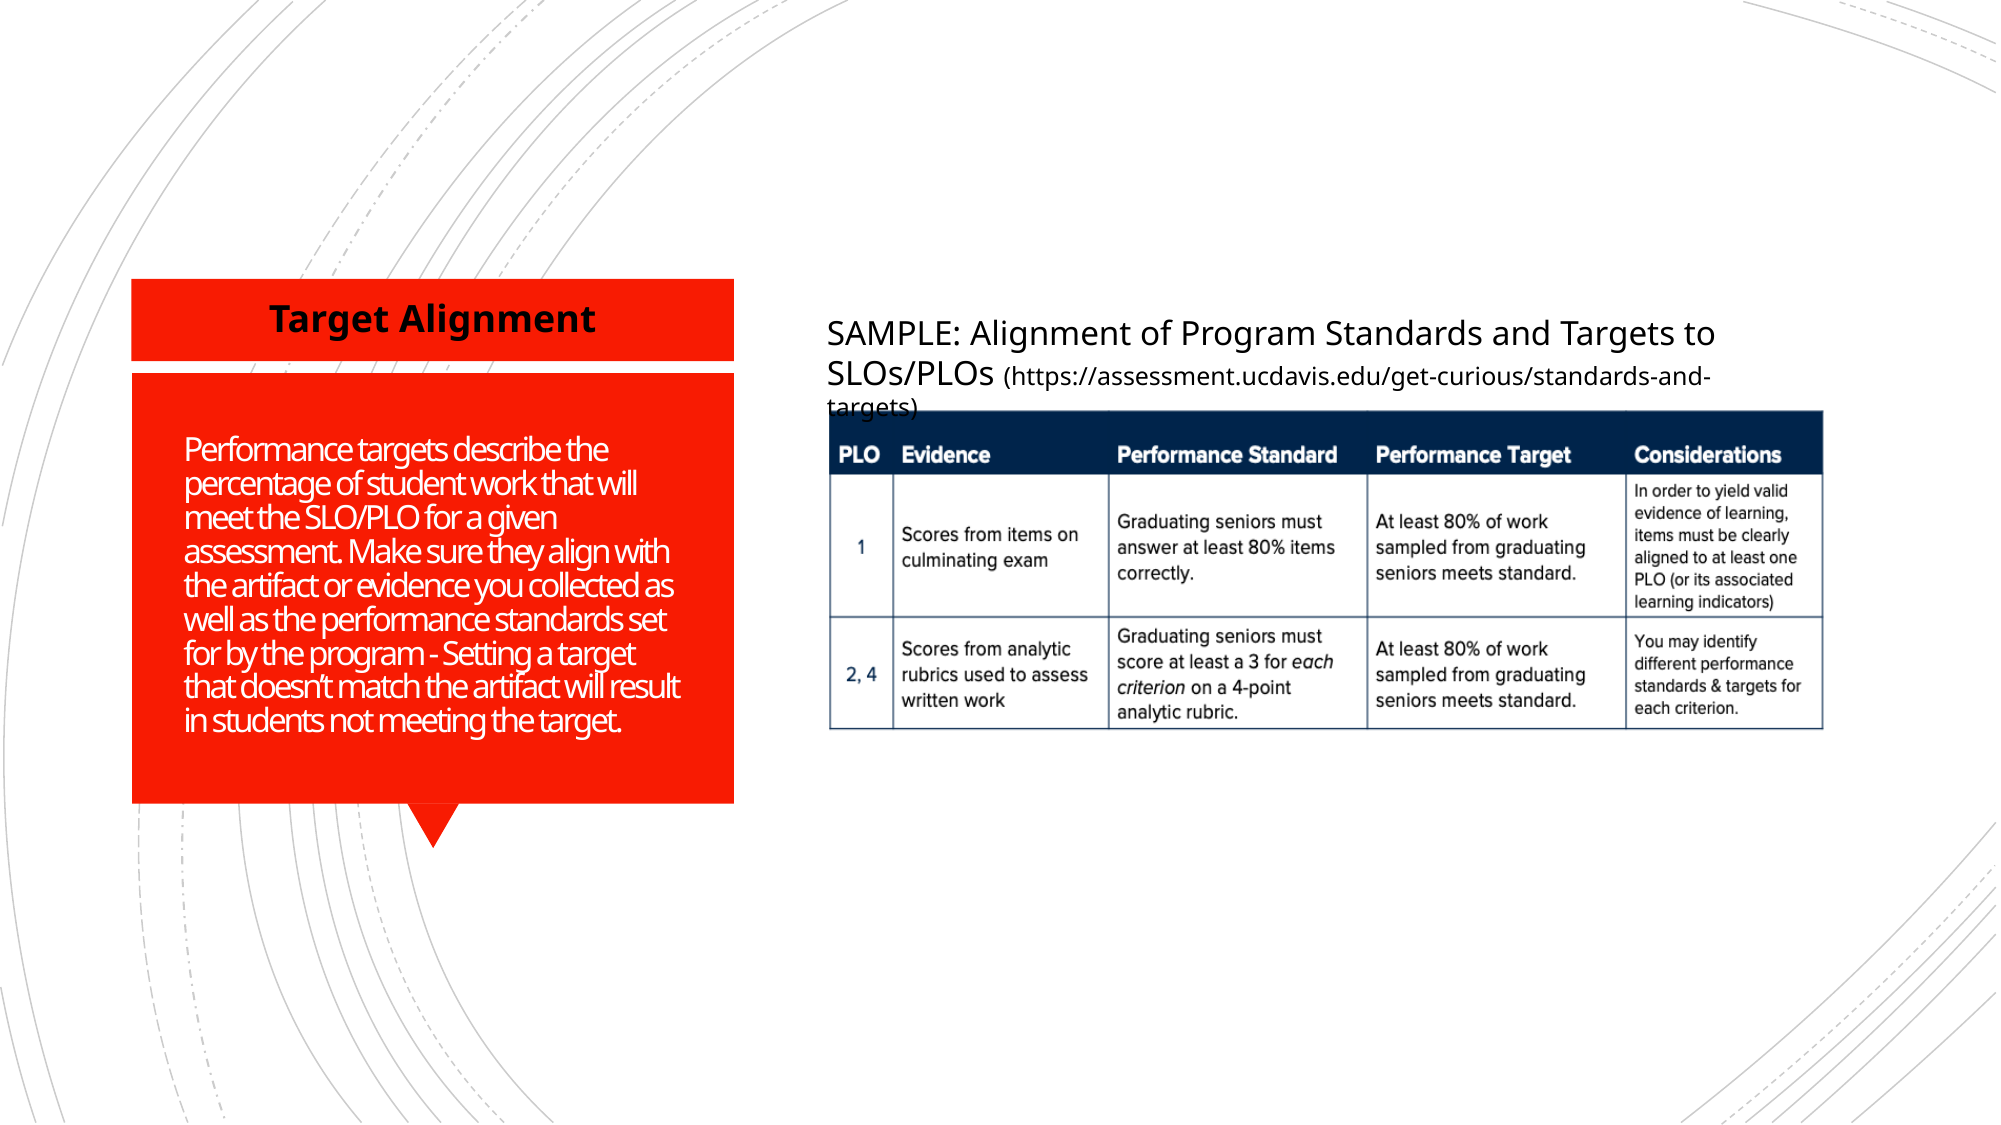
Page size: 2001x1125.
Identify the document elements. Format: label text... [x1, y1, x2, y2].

text_box SAMPLE: Alignment of Program Standards and Targets to SLOs/PLOs (https://assessment.ucdavis.edu/get-curious/standards-and-targets) [812, 304, 1815, 475]
picture [825, 408, 1829, 735]
title Performance targets describe the percentage of student work that will meet the SLO/PLO for a given assessment. Make sure they align with the artifact or evidence you collected as well as the performance standards set for by the program - Setting a target that doesn’t match the artifact will result in students not meeting the target. [145, 385, 721, 789]
text_box Target Alignment [254, 287, 612, 348]
